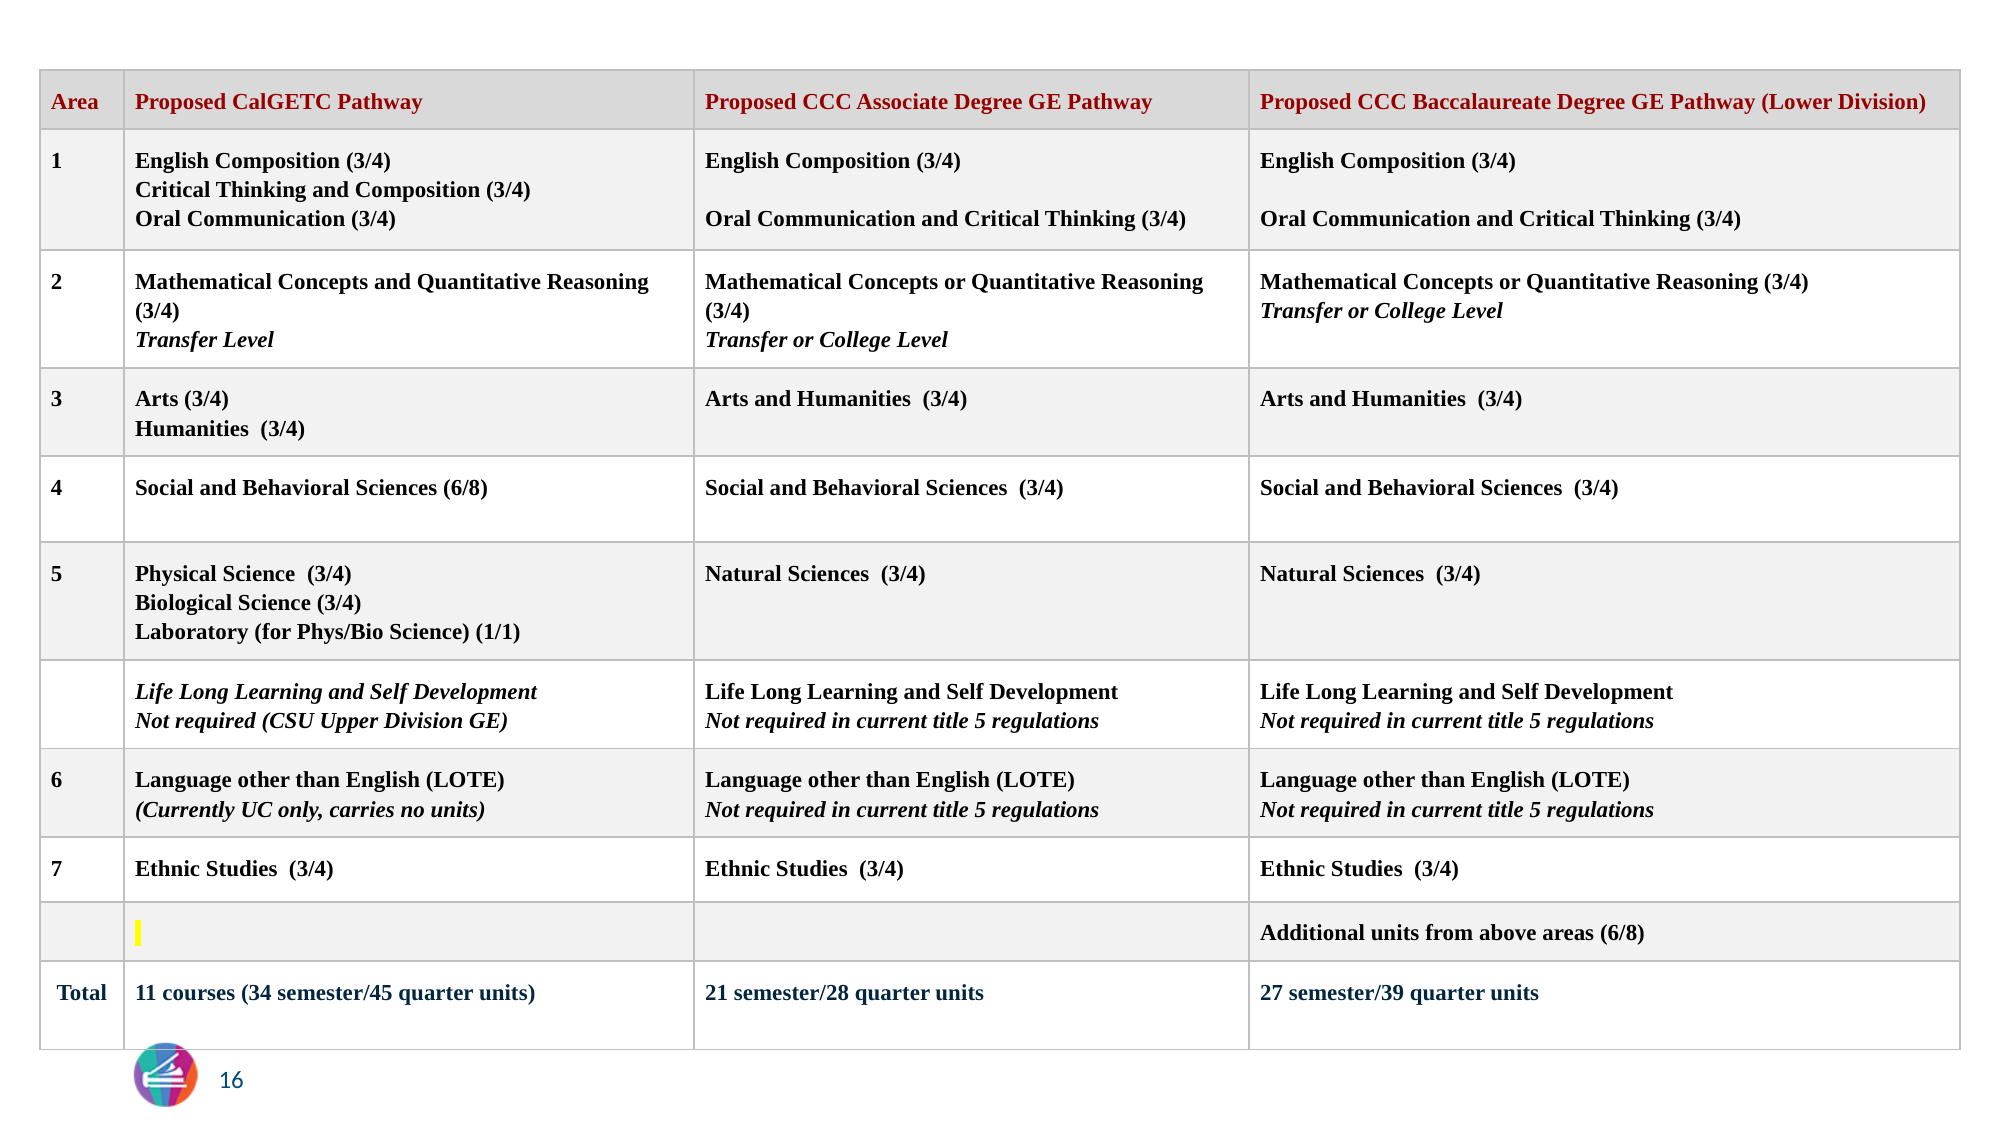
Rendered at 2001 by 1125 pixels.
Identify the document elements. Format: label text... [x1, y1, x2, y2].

table_cell Natural Sciences (3/4) [1250, 543, 1959, 659]
table_cell 3 [41, 369, 123, 455]
table_cell 2 [41, 251, 123, 367]
table_cell 4 [41, 457, 123, 541]
table_cell Social and Behavioral Sciences (3/4) [695, 457, 1248, 541]
table_cell English Composition (3/4) Oral Communication and Critical Thinking (3/4) [1250, 130, 1959, 249]
table_cell Language other than English (LOTE) (Currently UC only, carries no units) [125, 749, 693, 836]
table_cell 6 [41, 749, 123, 836]
table_cell Mathematical Concepts or Quantitative Reasoning (3/4) Transfer or College Level [1250, 251, 1959, 367]
table_cell Mathematical Concepts and Quantitative Reasoning (3/4) Transfer Level [125, 251, 693, 367]
table_cell Language other than English (LOTE) Not required in current title 5 regulations [1250, 749, 1959, 836]
table_cell Life Long Learning and Self Development Not required in current title 5 regulations [695, 661, 1248, 748]
table_cell [695, 903, 1248, 960]
table_cell Arts and Humanities (3/4) [695, 369, 1248, 455]
table_cell Social and Behavioral Sciences (3/4) [1250, 457, 1959, 541]
table_cell Social and Behavioral Sciences (6/8) [125, 457, 693, 541]
table_header Proposed CalGETC Pathway [125, 71, 693, 128]
table_cell Arts and Humanities (3/4) [1250, 369, 1959, 455]
table_cell English Composition (3/4) Critical Thinking and Composition (3/4) Oral Communication (3/4) [125, 130, 693, 249]
table_cell Mathematical Concepts or Quantitative Reasoning (3/4) Transfer or College Level [695, 251, 1248, 367]
table_cell Ethnic Studies (3/4) [695, 838, 1248, 901]
table_cell English Composition (3/4) Oral Communication and Critical Thinking (3/4) [695, 130, 1248, 249]
table_cell Life Long Learning and Self Development Not required in current title 5 regulations [1250, 661, 1959, 748]
table_cell Natural Sciences (3/4) [695, 543, 1248, 659]
table_header Proposed CCC Baccalaureate Degree GE Pathway (Lower Division) [1250, 71, 1959, 128]
picture [131, 1050, 200, 1110]
table_cell 11 courses (34 semester/45 quarter units) [125, 962, 693, 1049]
table_cell [41, 903, 123, 960]
table_cell 1 [41, 130, 123, 249]
table_cell Additional units from above areas (6/8) [1250, 903, 1959, 960]
table_header Proposed CCC Associate Degree GE Pathway [695, 71, 1248, 128]
table_cell 7 [41, 838, 123, 901]
table_cell Arts (3/4) Humanities (3/4) [125, 369, 693, 455]
table_cell Physical Science (3/4) Biological Science (3/4) Laboratory (for Phys/Bio Science) (1/1) [125, 543, 693, 659]
table_cell 21 semester/28 quarter units [695, 962, 1248, 1049]
table_cell Life Long Learning and Self Development Not required (CSU Upper Division GE) [125, 661, 693, 748]
table_cell [41, 661, 123, 748]
table_cell Language other than English (LOTE) Not required in current title 5 regulations [695, 749, 1248, 836]
table_cell Ethnic Studies (3/4) [1250, 838, 1959, 901]
table_cell 27 semester/39 quarter units [1250, 962, 1959, 1049]
table_header Area [41, 71, 123, 128]
table_cell 5 [41, 543, 123, 659]
table_cell Ethnic Studies (3/4) [125, 838, 693, 901]
table_cell [125, 903, 693, 960]
slide_number 16 [203, 1060, 339, 1098]
table_cell Total [41, 962, 123, 1049]
